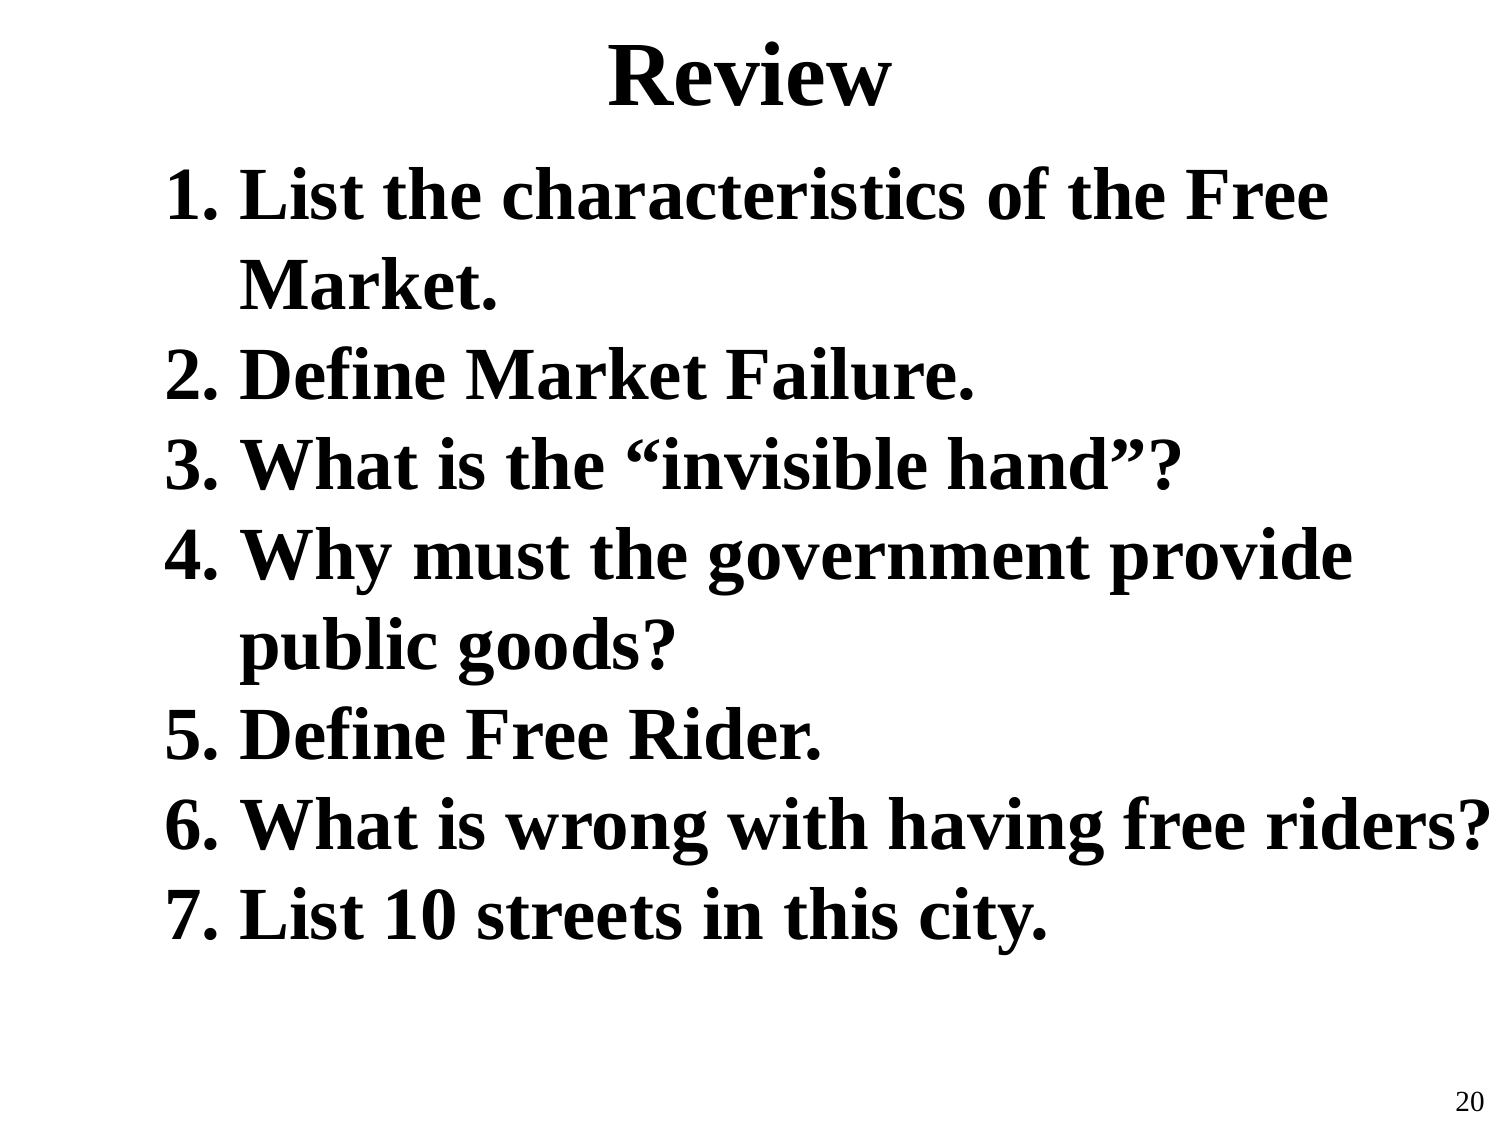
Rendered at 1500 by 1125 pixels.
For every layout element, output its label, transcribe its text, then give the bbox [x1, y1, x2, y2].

title Review [50, 0, 1450, 163]
text_box List the characteristics of the Free Market. Define Market Failure. What is the “invisible hand”? Why must the government provide public goods? Define Free Rider. What is wrong with having free riders? List 10 streets in this city. [149, 137, 1500, 1125]
